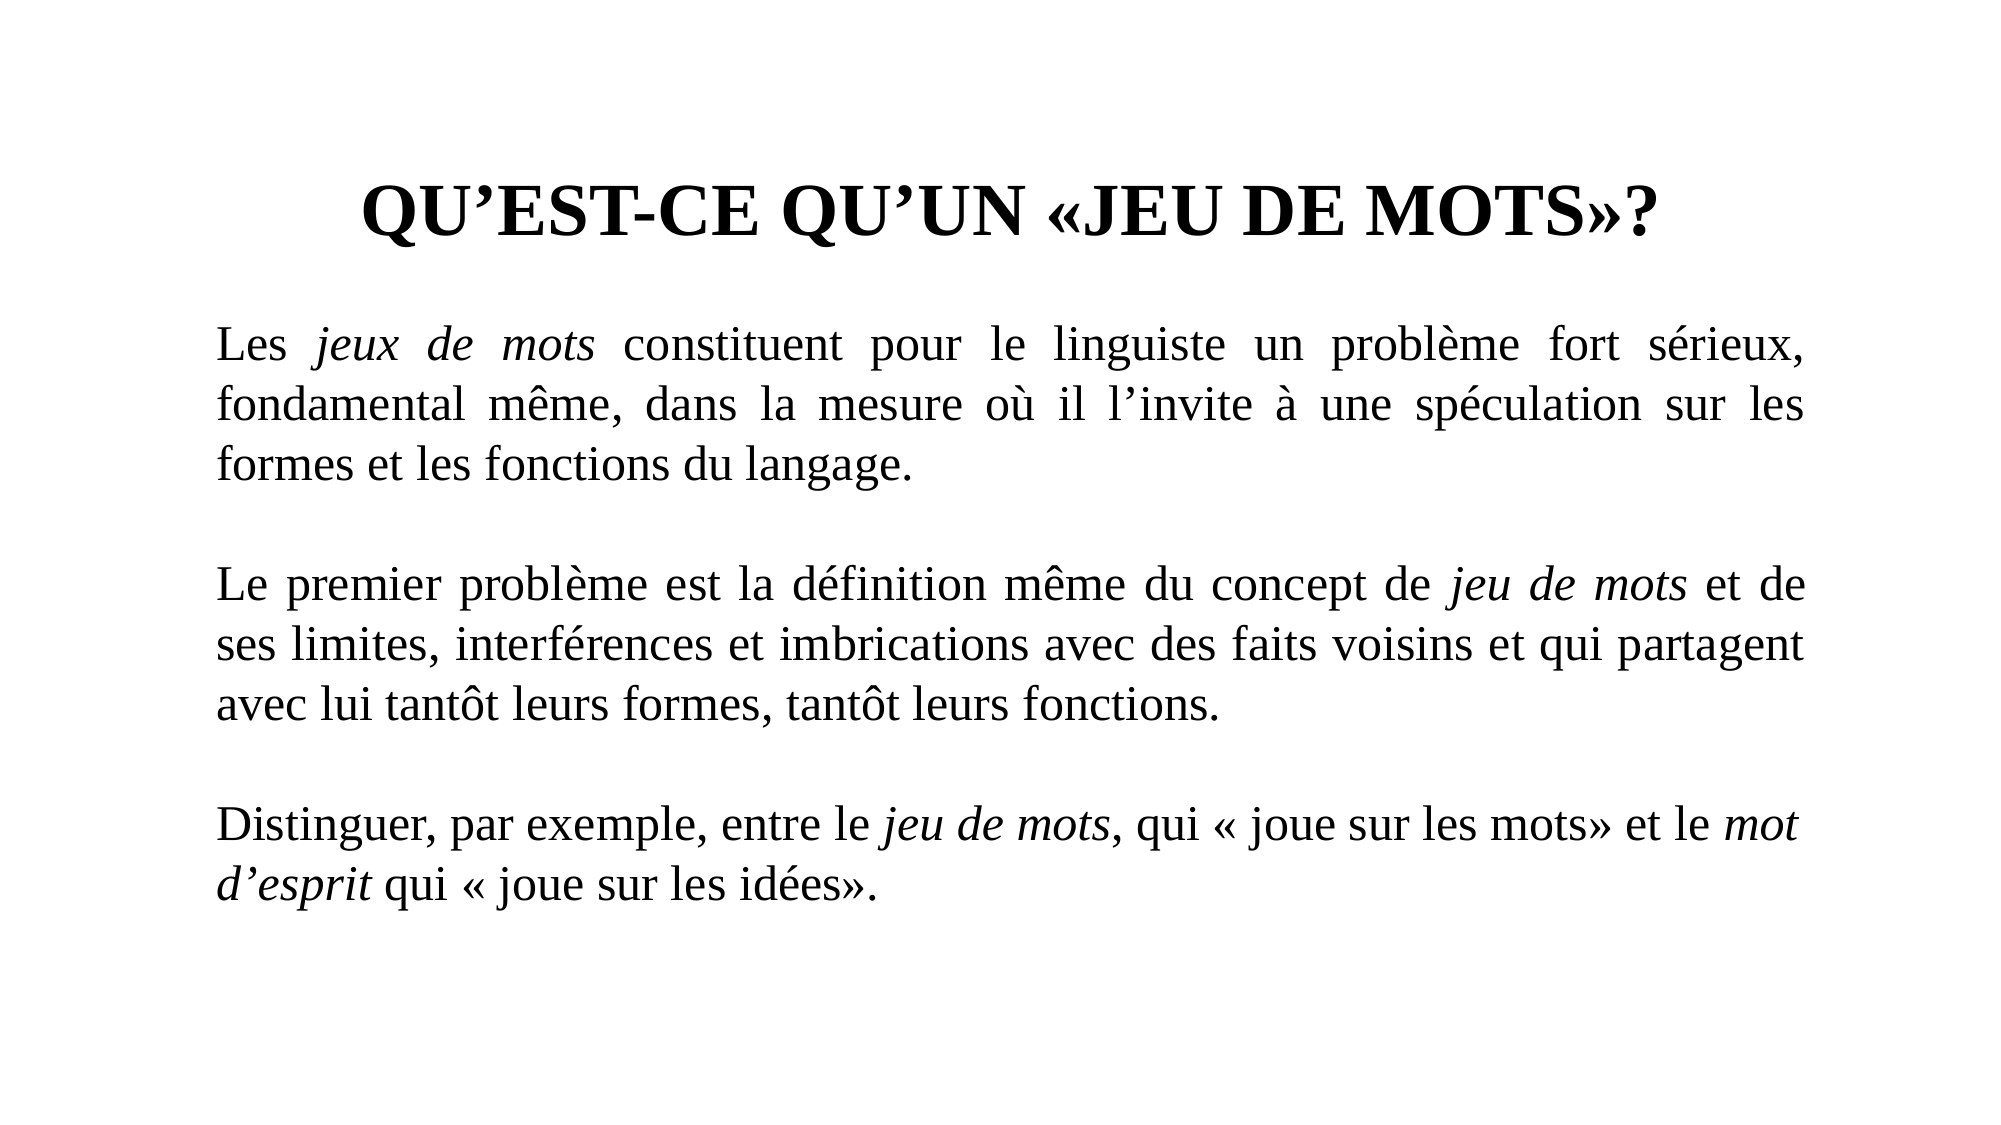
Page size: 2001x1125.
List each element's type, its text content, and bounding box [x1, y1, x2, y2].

text_box QU’EST-CE QU’UN «JEU DE MOTS»? Les jeux de mots constituent pour le linguiste un problème fort sérieux, fondamental même, dans la mesure où il l’invite à une spéculation sur les formes et les fonctions du langage. Le premier problème est la définition même du concept de jeu de mots et de ses limites, interférences et imbrications avec des faits voisins et qui partagent avec lui tantôt leurs formes, tantôt leurs fonctions. Distinguer, par exemple, entre le jeu de mots, qui « joue sur les mots» et le mot d’esprit qui « joue sur les idées». [201, 153, 1866, 919]
